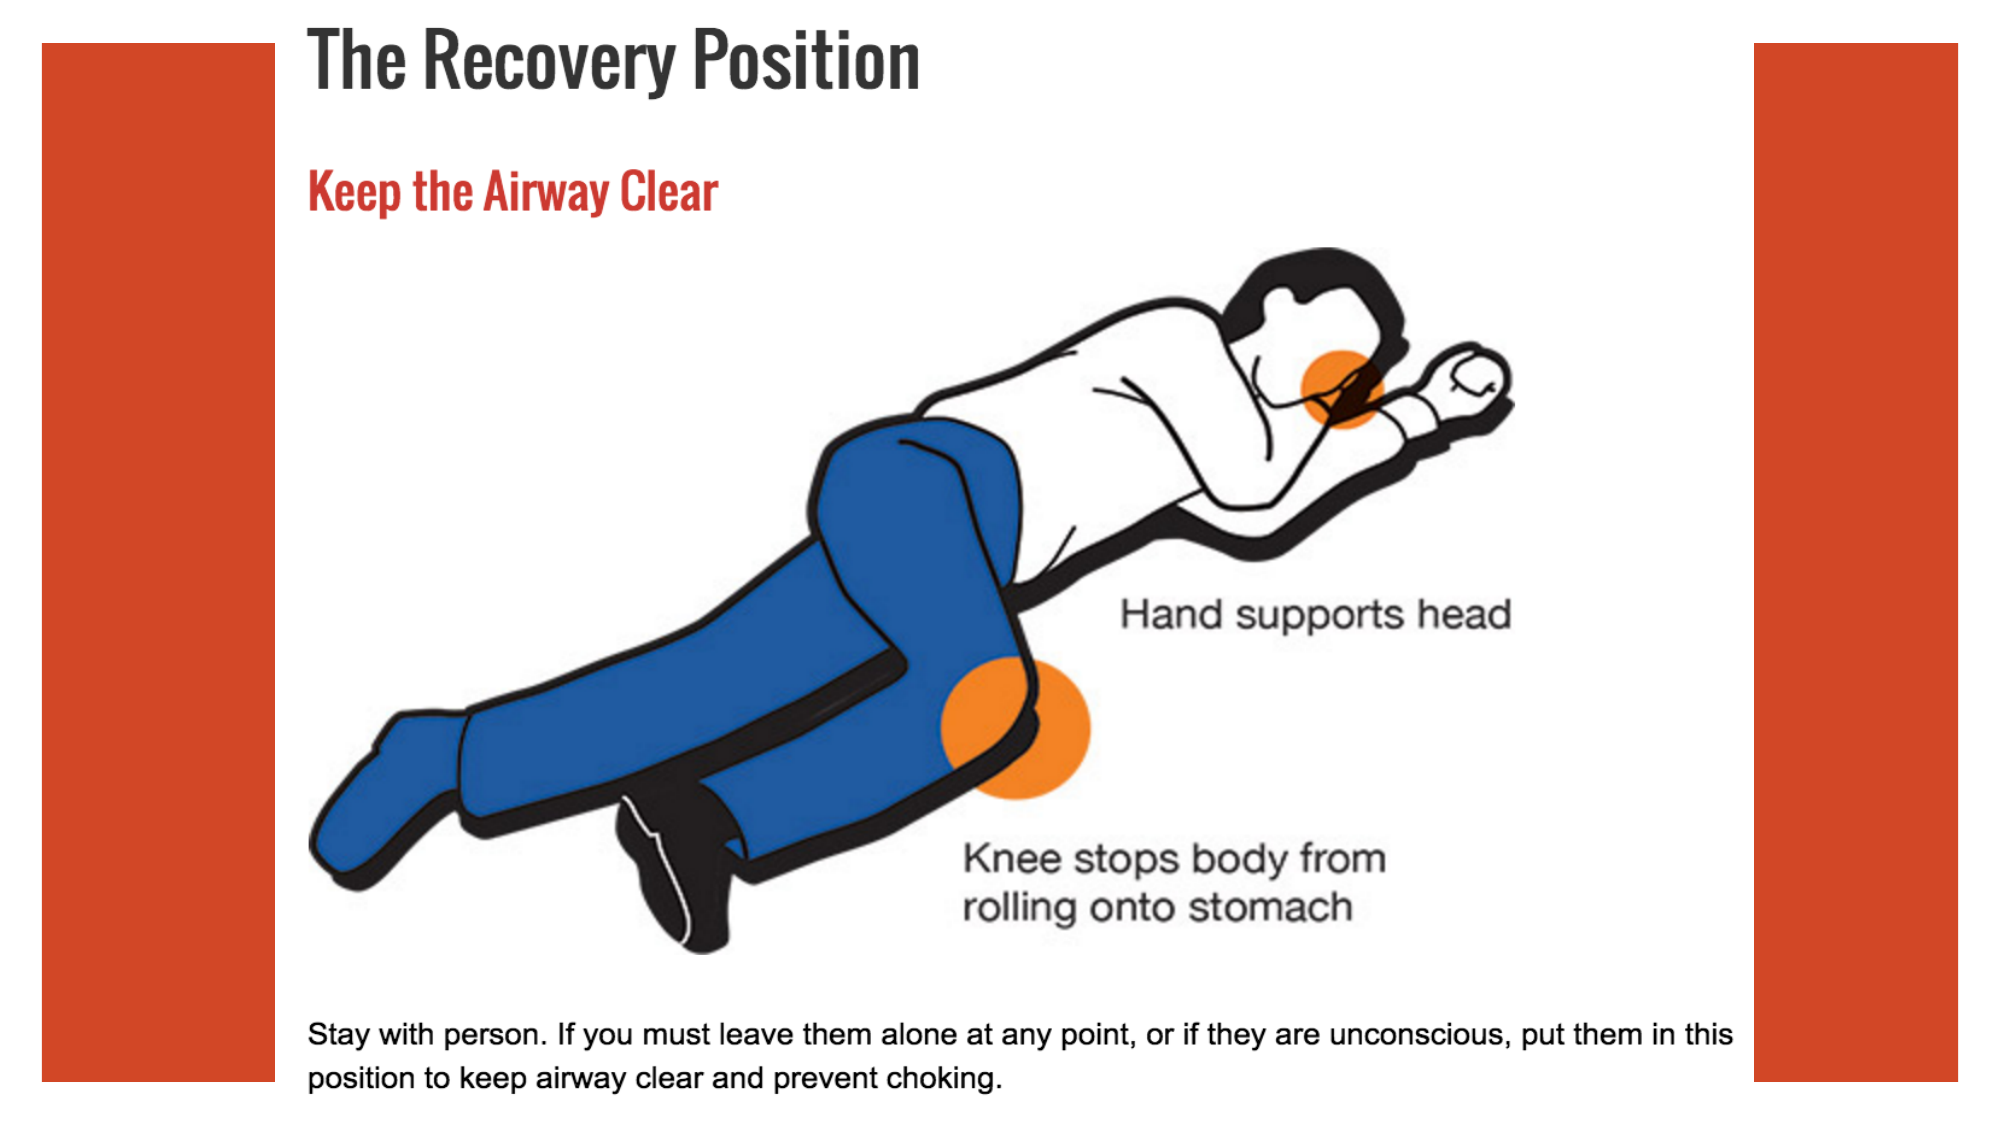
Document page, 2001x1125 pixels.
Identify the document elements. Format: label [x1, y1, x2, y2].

picture [275, 0, 1754, 1125]
